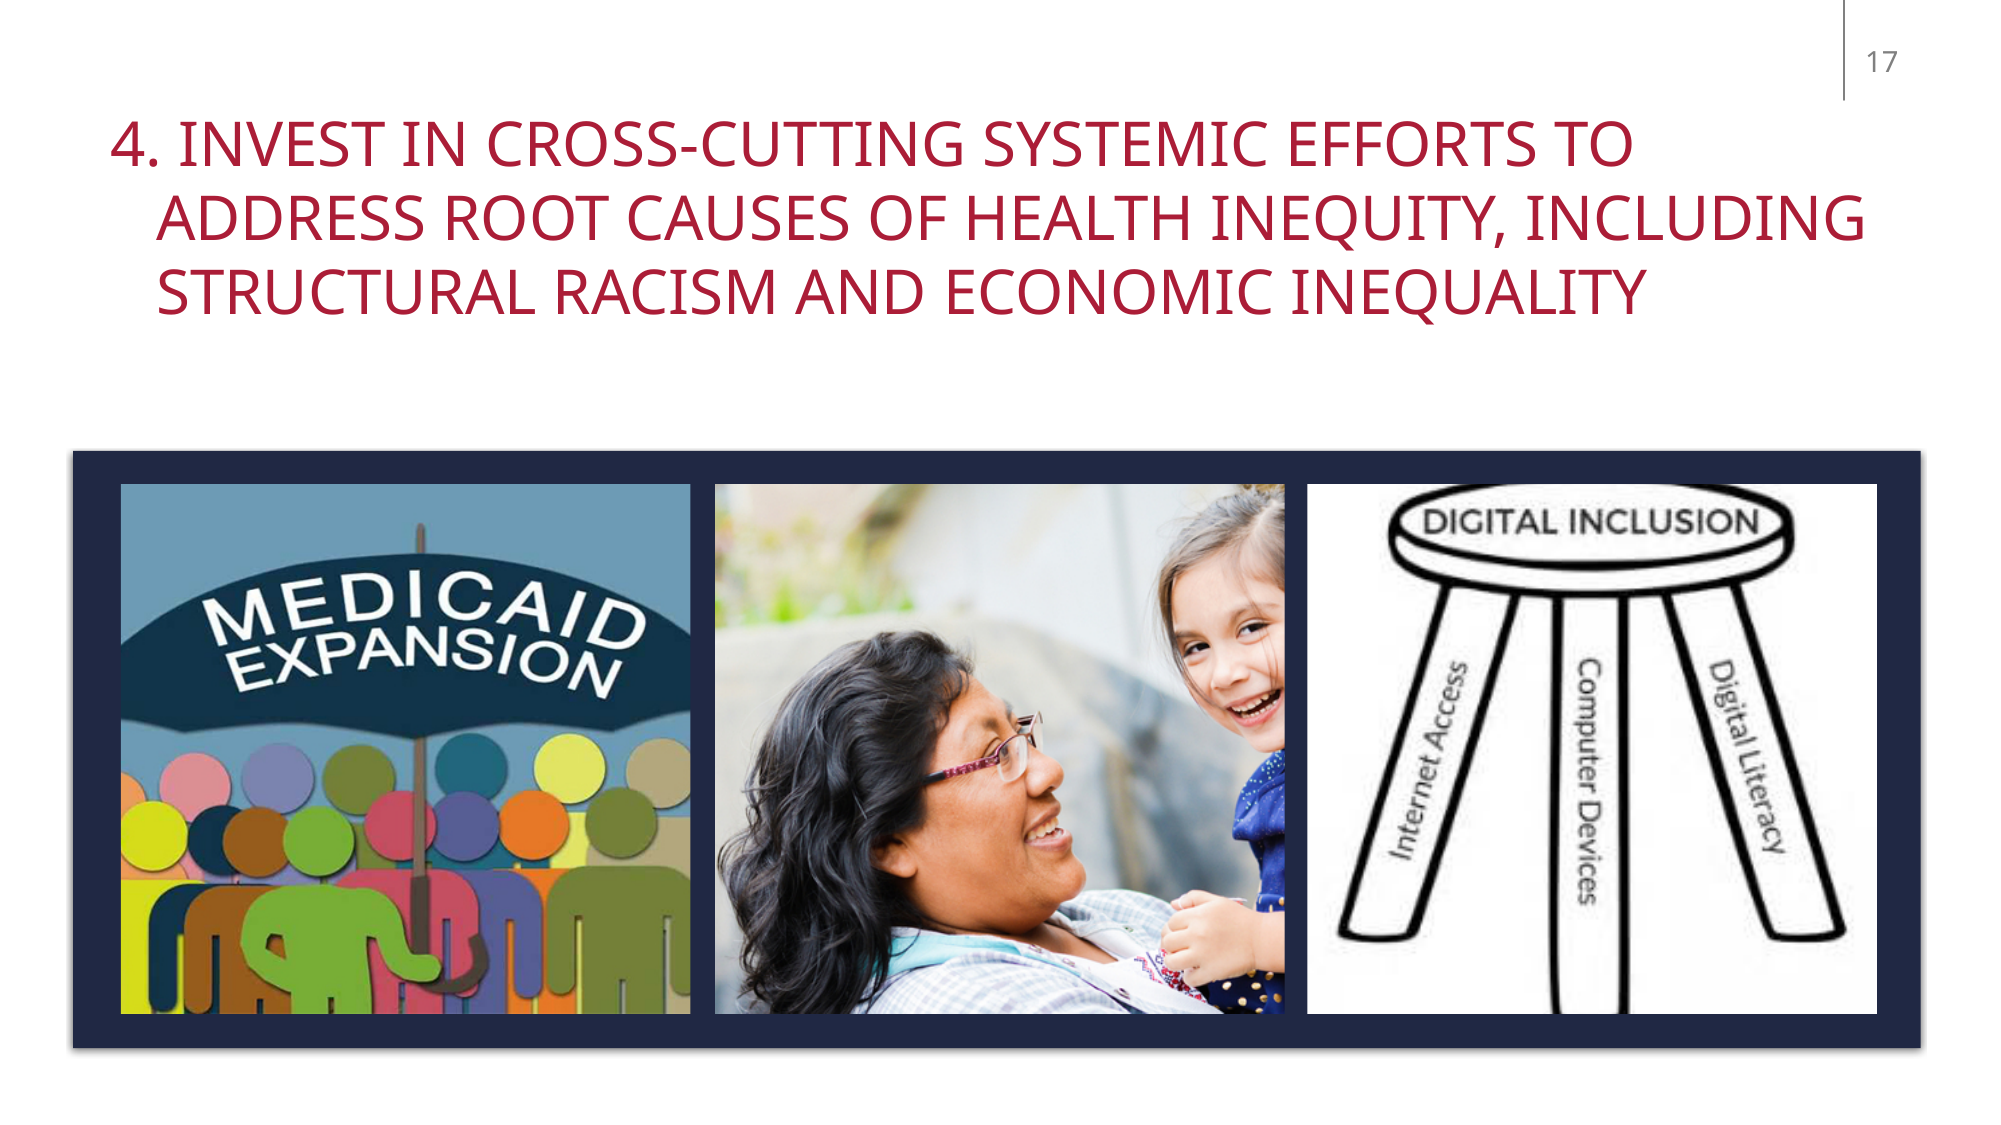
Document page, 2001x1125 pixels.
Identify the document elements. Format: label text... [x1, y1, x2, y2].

picture [1306, 484, 1878, 1014]
slide_number 17 [1732, 33, 1899, 93]
picture [714, 484, 1286, 1014]
footer [786, 1048, 1921, 1109]
picture [120, 484, 691, 1014]
title 4. Invest in cross-cutting systemic efforts to address root causes of health inequity, including structural racism and economic inequality [95, 92, 1899, 335]
